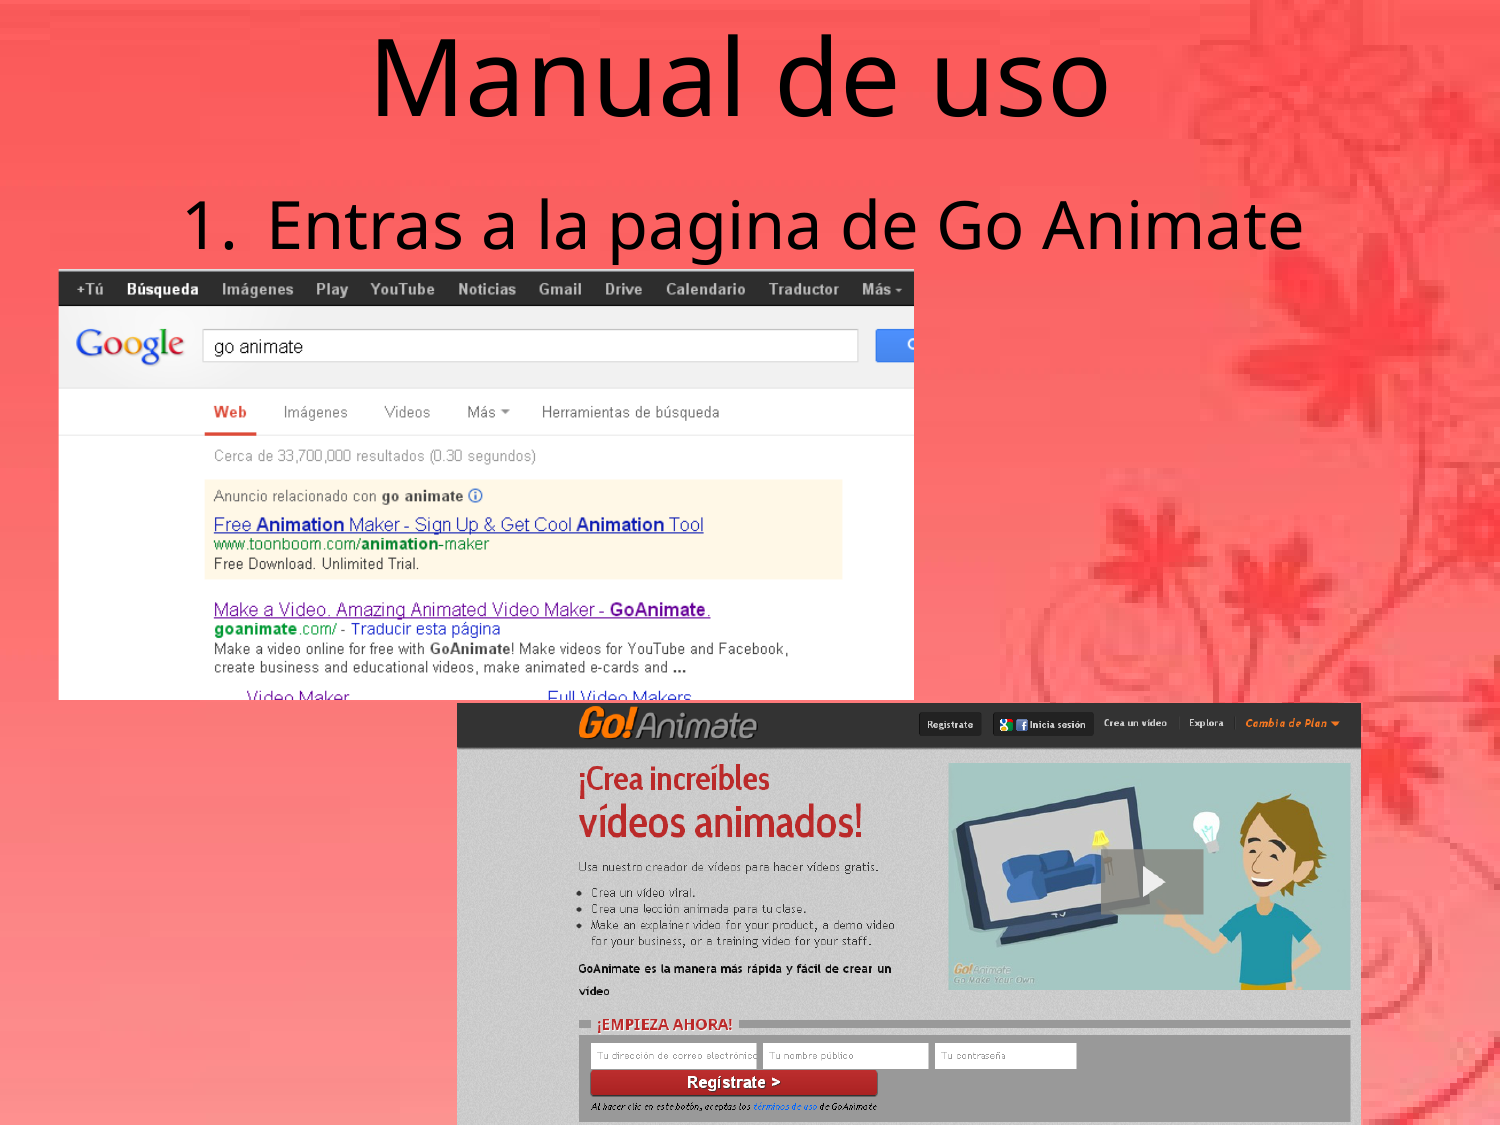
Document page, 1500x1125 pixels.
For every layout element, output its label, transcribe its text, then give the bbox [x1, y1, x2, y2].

title Manual de uso [117, 0, 1393, 175]
picture [58, 269, 915, 700]
picture [0, 0, 1500, 1125]
subtitle Entras a la pagina de Go Animate [46, 175, 1442, 902]
